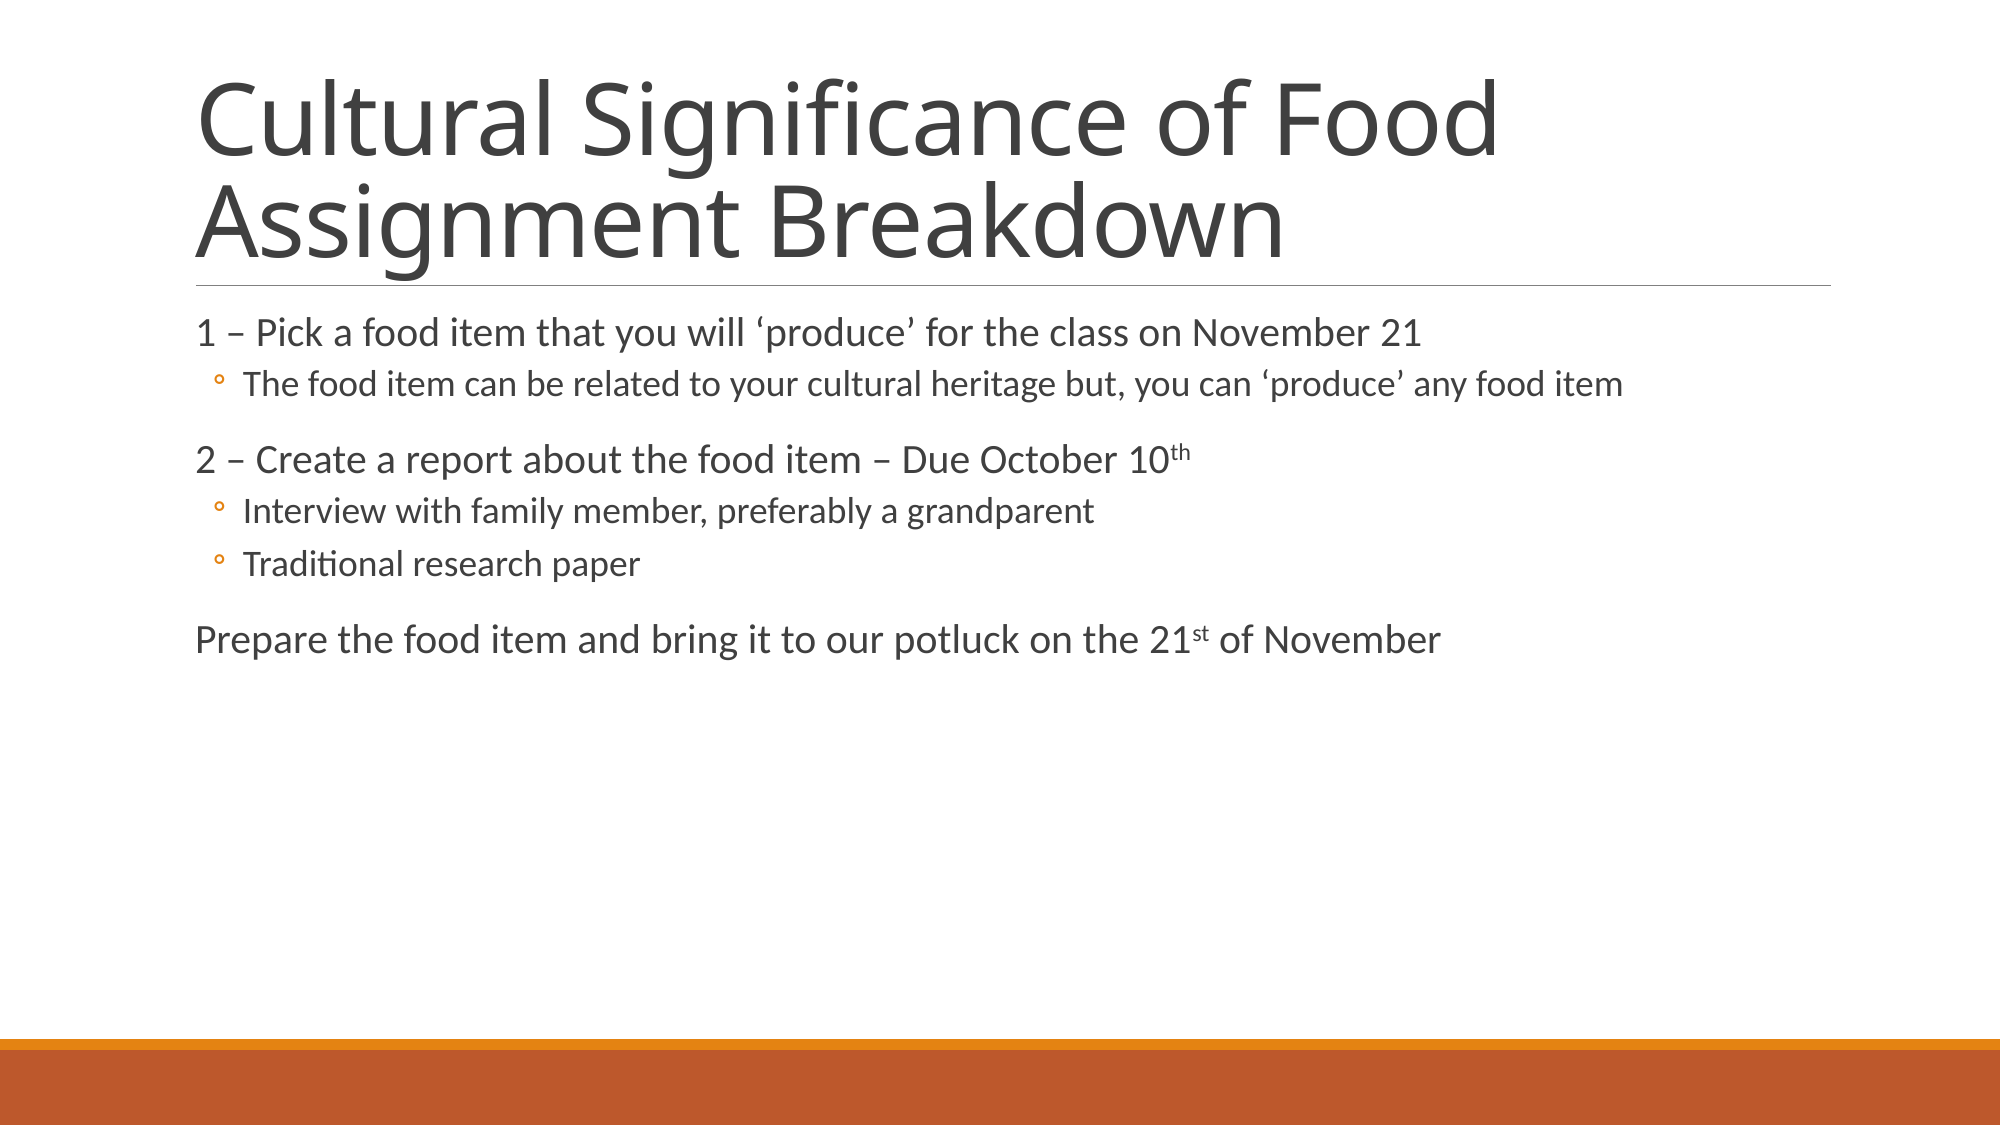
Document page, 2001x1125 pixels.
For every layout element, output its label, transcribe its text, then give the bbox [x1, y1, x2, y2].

title Cultural Significance of Food Assignment Breakdown [180, 47, 1830, 285]
list 1 – Pick a food item that you will ‘produce’ for the class on November 21 The food item can be related to your cultural heritage but, you can ‘produce’ any food item 2 – Create a report about the food item – Due October 10th Interview with family member, preferably a grandparent Traditional research paper Prepare the food item and bring it to our potluck on the 21st of November [180, 302, 1830, 963]
